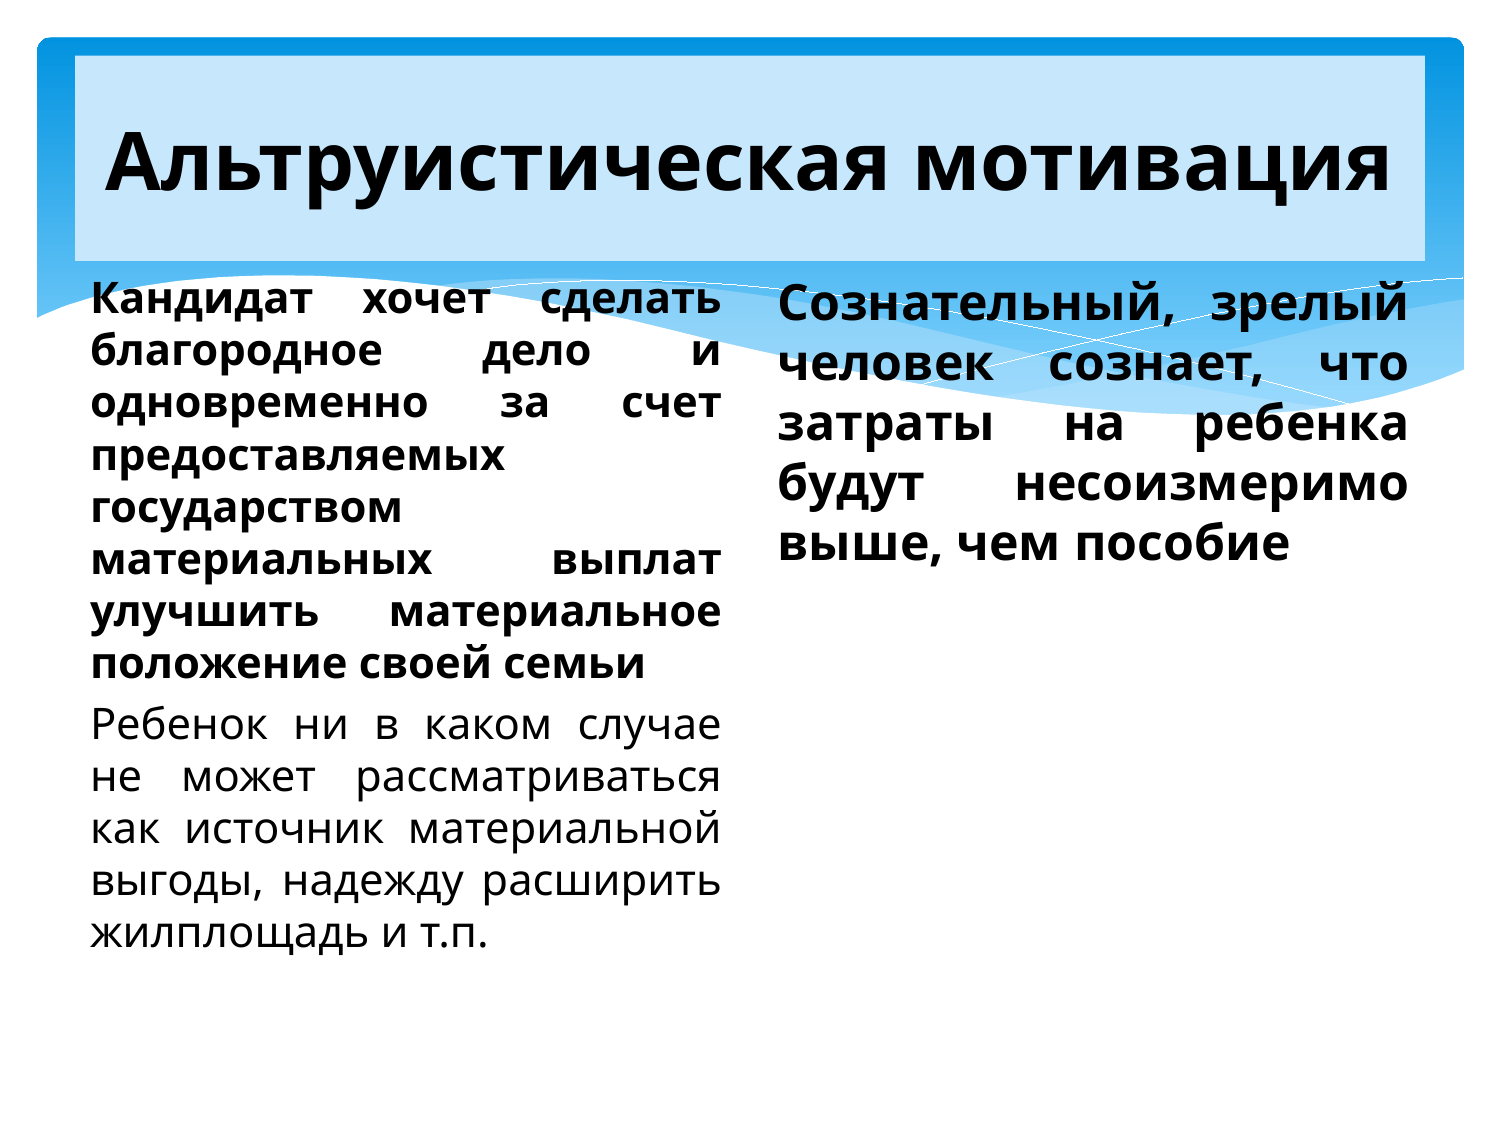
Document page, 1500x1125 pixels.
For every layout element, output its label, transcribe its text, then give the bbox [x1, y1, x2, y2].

list Сознательный, зрелый человек сознает, что затраты на ребенка будут несоизмеримо выше, чем пособие [762, 262, 1425, 1005]
list Кандидат хочет сделать благородное дело и одновременно за счет предоставляемых государством материальных выплат улучшить материальное положение своей семьи Ребенок ни в каком случае не может рассматриваться как источник материальной выгоды, надежду расширить жилплощадь и т.п. [75, 262, 738, 1005]
title Альтруистическая мотивация [75, 55, 1425, 261]
